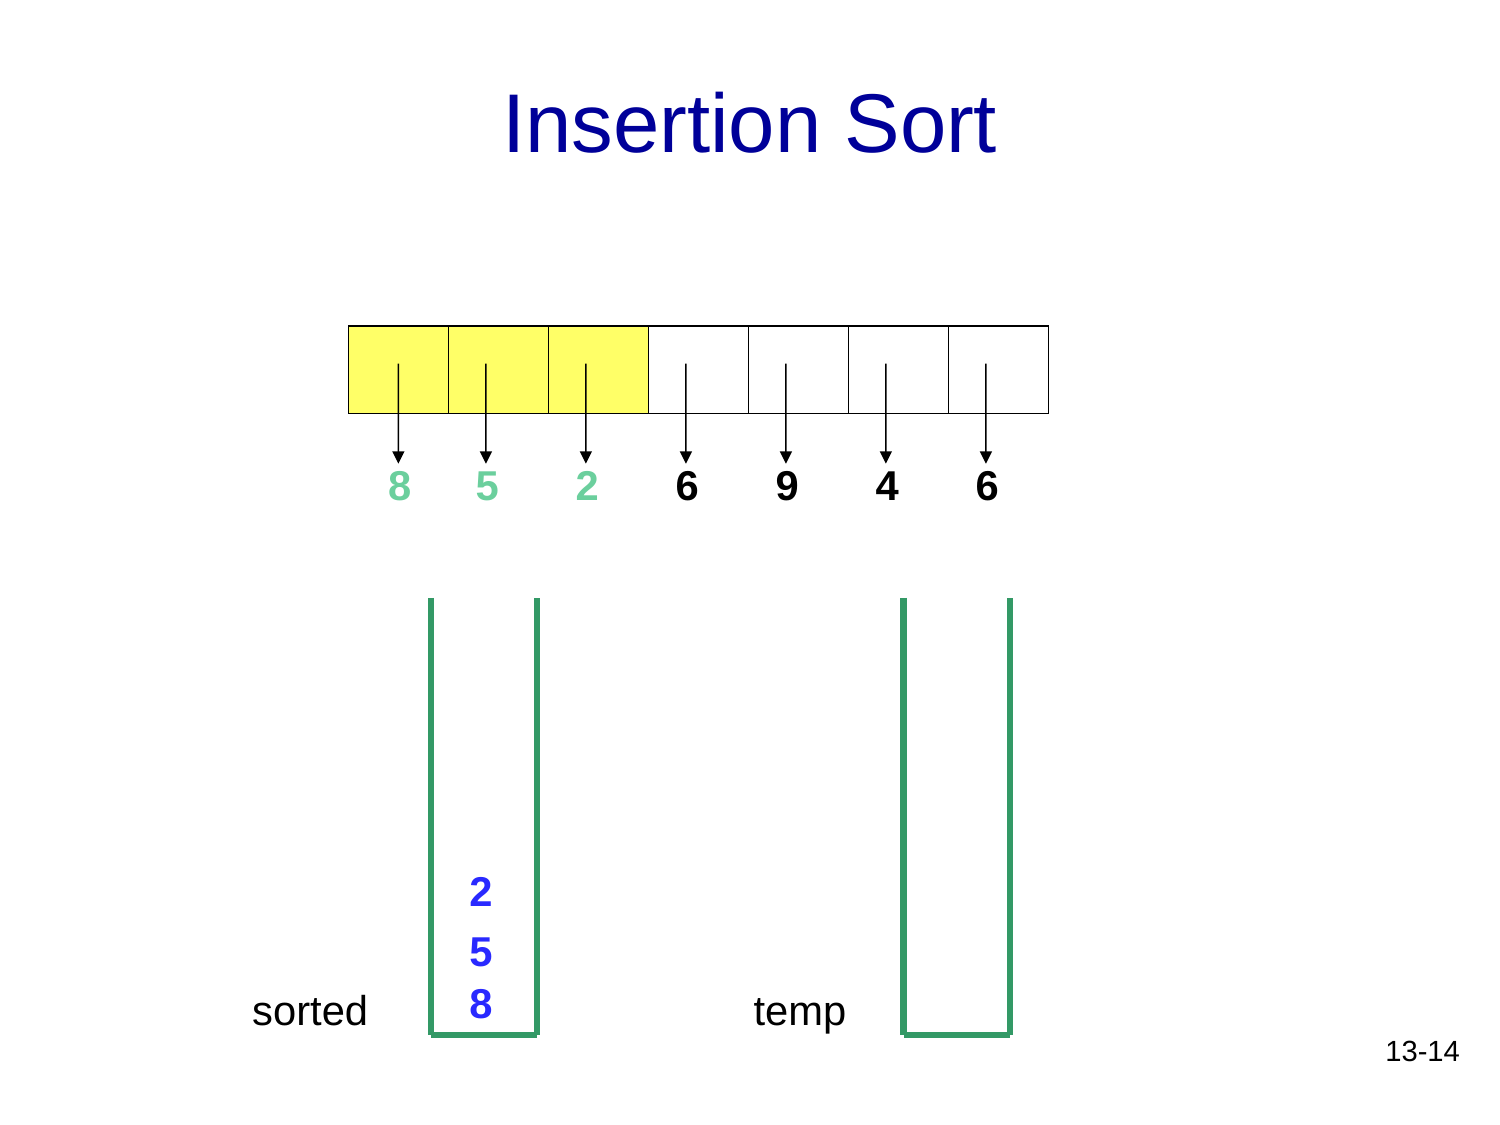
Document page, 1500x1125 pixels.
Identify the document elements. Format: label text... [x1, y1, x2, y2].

text_box [979, 363, 993, 464]
text_box [779, 363, 793, 464]
text_box [579, 363, 593, 464]
text_box 2 [454, 857, 518, 923]
slide_number 13-14 [1162, 1024, 1476, 1101]
text_box [879, 363, 893, 464]
title Insertion Sort [112, 24, 1388, 213]
text_box [548, 326, 649, 414]
text_box [949, 326, 1049, 414]
text_box 5 [460, 451, 524, 516]
text_box [649, 326, 749, 414]
text_box 5 [454, 923, 518, 982]
text_box [448, 326, 548, 414]
text_box 6 [960, 451, 1024, 516]
text_box [392, 363, 405, 464]
text_box sorted [237, 975, 384, 1041]
text_box 8 [454, 982, 518, 1034]
text_box 2 [560, 451, 624, 516]
text_box [849, 326, 949, 414]
text_box [348, 326, 448, 414]
text_box 8 [373, 451, 436, 516]
text_box [749, 326, 849, 414]
text_box 4 [860, 451, 924, 516]
text_box [679, 363, 693, 464]
text_box [479, 363, 493, 464]
text_box 6 [660, 451, 724, 516]
text_box temp [738, 975, 862, 1041]
text_box 9 [760, 451, 824, 516]
